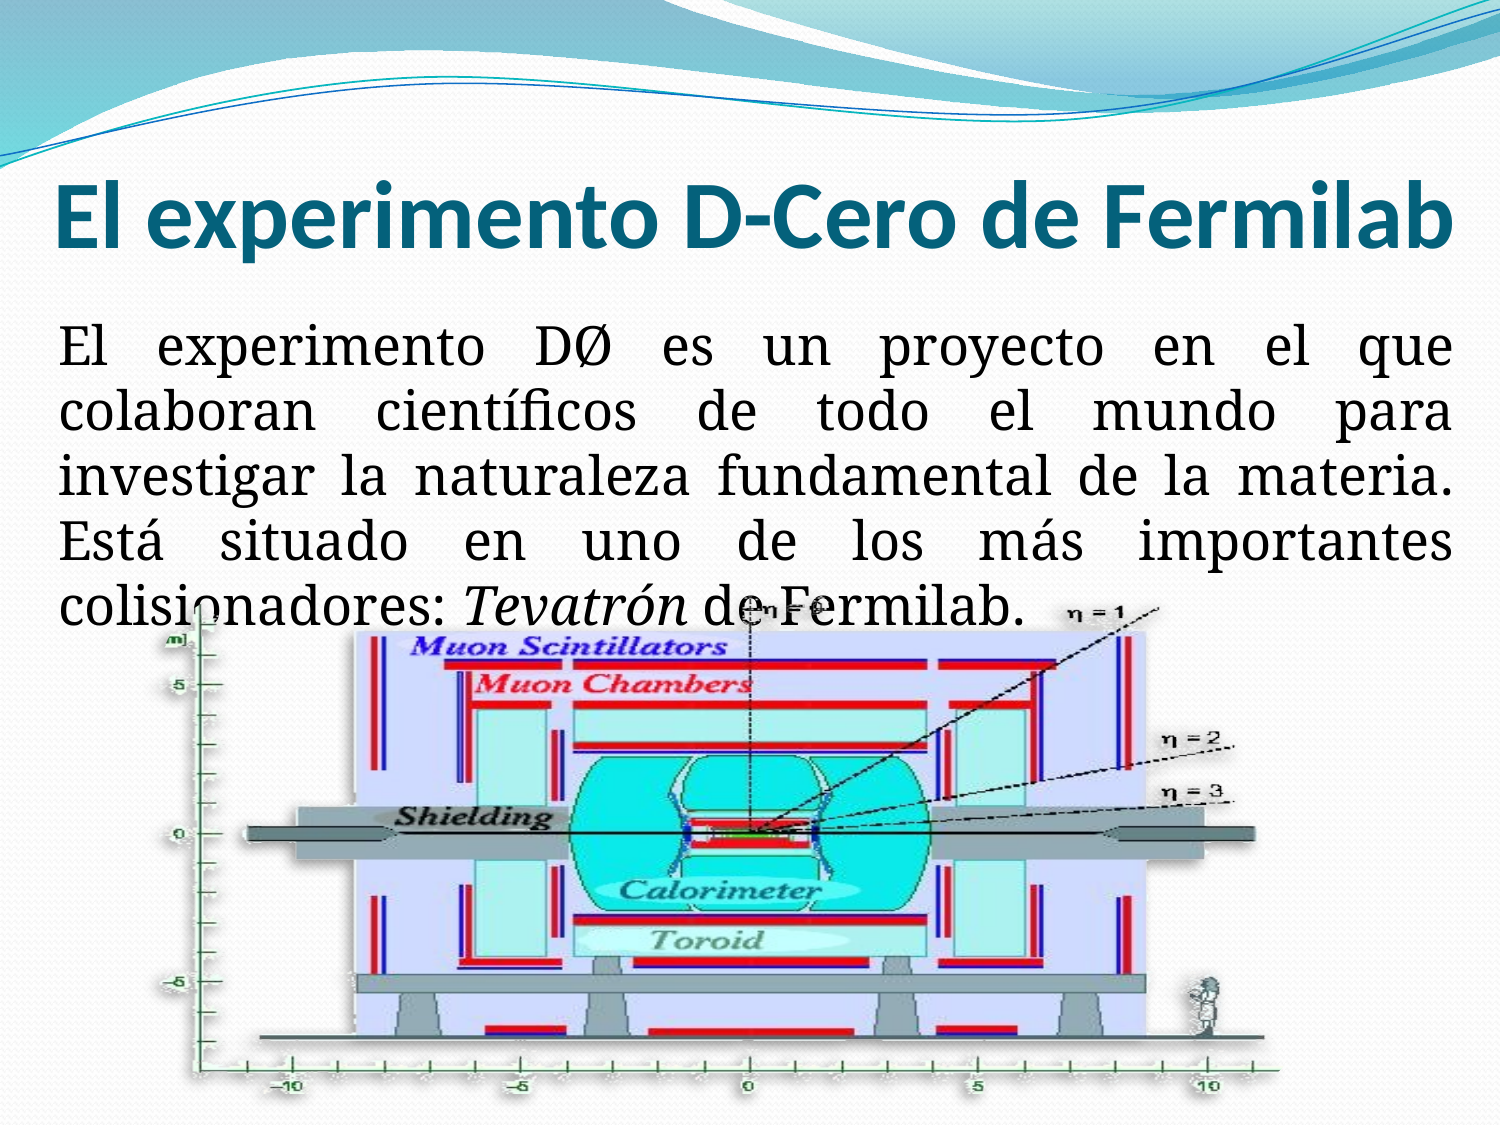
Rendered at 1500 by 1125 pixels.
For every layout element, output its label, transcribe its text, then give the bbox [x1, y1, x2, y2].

picture [159, 592, 1306, 1095]
list El experimento DØ es un proyecto en el que colaboran científicos de todo el mundo para investigar la naturaleza fundamental de la materia. Está situado en uno de los más importantes colisionadores: Tevatrón de Fermilab. [43, 304, 1471, 598]
title El experimento D-Cero de Fermilab [53, 137, 1459, 268]
